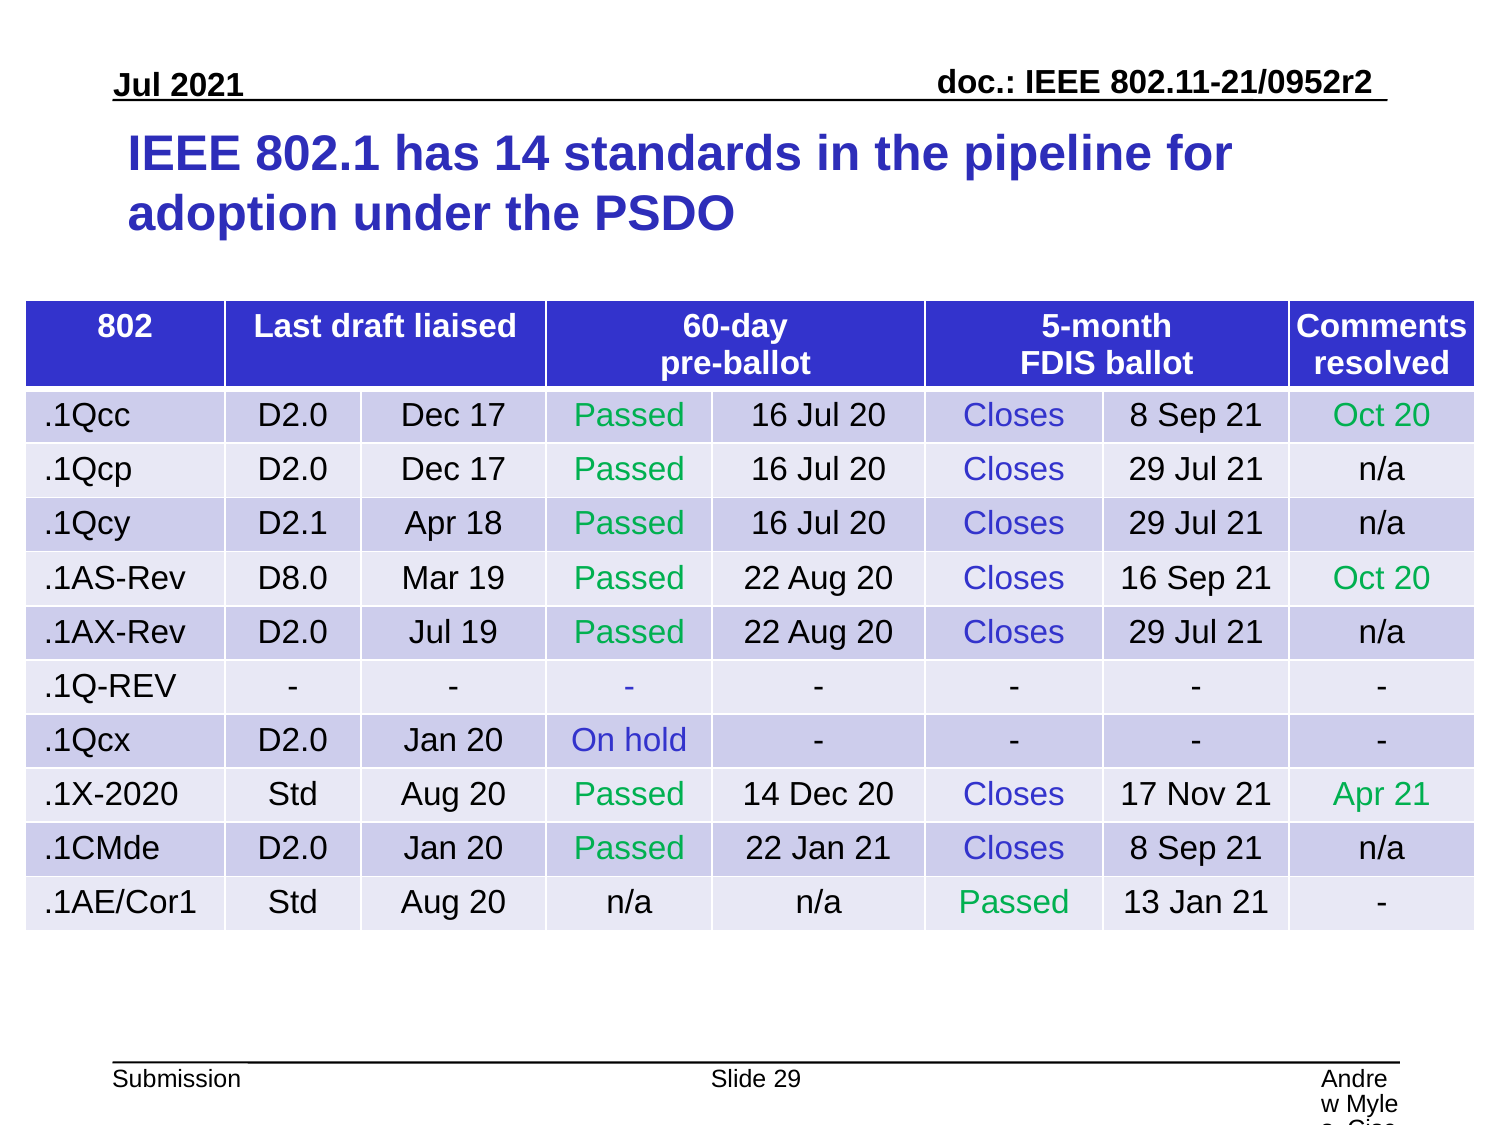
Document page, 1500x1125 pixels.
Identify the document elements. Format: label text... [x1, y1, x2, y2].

table_cell D2.0 [226, 392, 360, 442]
table_cell Passed [547, 444, 711, 497]
table_cell - [926, 661, 1102, 713]
table_cell .1AE/Cor1 [26, 877, 224, 930]
table_cell .1X-2020 [26, 769, 224, 821]
table_cell .1Qcc [26, 392, 224, 442]
table_cell - [713, 715, 924, 767]
table_cell 16 Jul 20 [713, 498, 924, 551]
table_cell Closes [926, 823, 1102, 876]
table_cell Jan 20 [362, 823, 545, 876]
table_cell Closes [926, 444, 1102, 497]
table_cell Jan 20 [362, 715, 545, 767]
table_cell - [362, 661, 545, 713]
table_cell Passed [547, 498, 711, 551]
table_cell Closes [926, 552, 1102, 605]
table_cell D2.0 [226, 444, 360, 497]
table_cell Aug 20 [362, 769, 545, 821]
table_cell D8.0 [226, 552, 360, 605]
table_cell Closes [926, 392, 1102, 442]
table_cell Jul 19 [362, 607, 545, 659]
table_cell .1AS-Rev [26, 552, 224, 605]
table_cell Closes [926, 607, 1102, 659]
table_cell .1Qcp [26, 444, 224, 497]
table_cell - [713, 661, 924, 713]
table_cell n/a [1290, 607, 1474, 659]
table_cell 16 Jul 20 [713, 444, 924, 497]
table_cell 16 Jul 20 [713, 392, 924, 442]
table_cell .1CMde [26, 823, 224, 876]
table_cell Closes [926, 769, 1102, 821]
table_cell n/a [713, 877, 924, 930]
table_cell .1AX-Rev [26, 607, 224, 659]
table_cell Apr 21 [1290, 769, 1474, 821]
table_cell Mar 19 [362, 552, 545, 605]
table_cell 22 Aug 20 [713, 552, 924, 605]
table_cell D2.0 [226, 823, 360, 876]
table_cell .1Qcy [26, 498, 224, 551]
table_cell 22 Aug 20 [713, 607, 924, 659]
table_cell - [226, 661, 360, 713]
table_cell 17 Nov 21 [1104, 769, 1288, 821]
table_cell Closes [926, 498, 1102, 551]
table_cell - [926, 715, 1102, 767]
table_cell Oct 20 [1290, 552, 1474, 605]
table_cell Std [226, 769, 360, 821]
table_cell Passed [547, 392, 711, 442]
table_cell 8 Sep 21 [1104, 392, 1288, 442]
title IEEE 802.1 has 14 standards in the pipeline for adoption under the PSDO [112, 112, 1388, 288]
table_cell .1Qcx [26, 715, 224, 767]
table_cell 29 Jul 21 [1104, 607, 1288, 659]
table_header Comments resolved [1290, 301, 1474, 386]
table_cell 29 Jul 21 [1104, 498, 1288, 551]
table_cell - [1290, 877, 1474, 930]
table_cell Passed [547, 607, 711, 659]
table_cell - [1104, 715, 1288, 767]
table_cell Dec 17 [362, 444, 545, 497]
table_cell Passed [547, 552, 711, 605]
table_cell 29 Jul 21 [1104, 444, 1288, 497]
table_cell Aug 20 [362, 877, 545, 930]
table_header 5-month FDIS ballot [926, 301, 1288, 386]
table_cell D2.0 [226, 715, 360, 767]
table_cell 16 Sep 21 [1104, 552, 1288, 605]
table_cell D2.1 [226, 498, 360, 551]
table_cell 13 Jan 21 [1104, 877, 1288, 930]
table_cell On hold [547, 715, 711, 767]
table_cell Dec 17 [362, 392, 545, 442]
slide_number Slide 29 [709, 1061, 803, 1093]
table_cell Passed [547, 823, 711, 876]
table_cell - [547, 661, 711, 713]
table_cell Passed [547, 769, 711, 821]
footer Andrew Myles, Cisco [1320, 1061, 1402, 1093]
table_cell Std [226, 877, 360, 930]
table_cell Passed [926, 877, 1102, 930]
table_cell - [1290, 661, 1474, 713]
table_cell .1Q-REV [26, 661, 224, 713]
table_cell - [1290, 715, 1474, 767]
table_cell Oct 20 [1290, 392, 1474, 442]
table_cell 14 Dec 20 [713, 769, 924, 821]
table_header 60-day pre-ballot [547, 301, 924, 386]
table_cell n/a [1290, 498, 1474, 551]
table_header 802 [26, 301, 224, 386]
table_cell n/a [547, 877, 711, 930]
table_cell 8 Sep 21 [1104, 823, 1288, 876]
table_cell D2.0 [226, 607, 360, 659]
table_cell - [1104, 661, 1288, 713]
table_cell Apr 18 [362, 498, 545, 551]
table_cell n/a [1290, 823, 1474, 876]
table_cell n/a [1290, 444, 1474, 497]
table_cell 22 Jan 21 [713, 823, 924, 876]
table_header Last draft liaised [226, 301, 545, 386]
